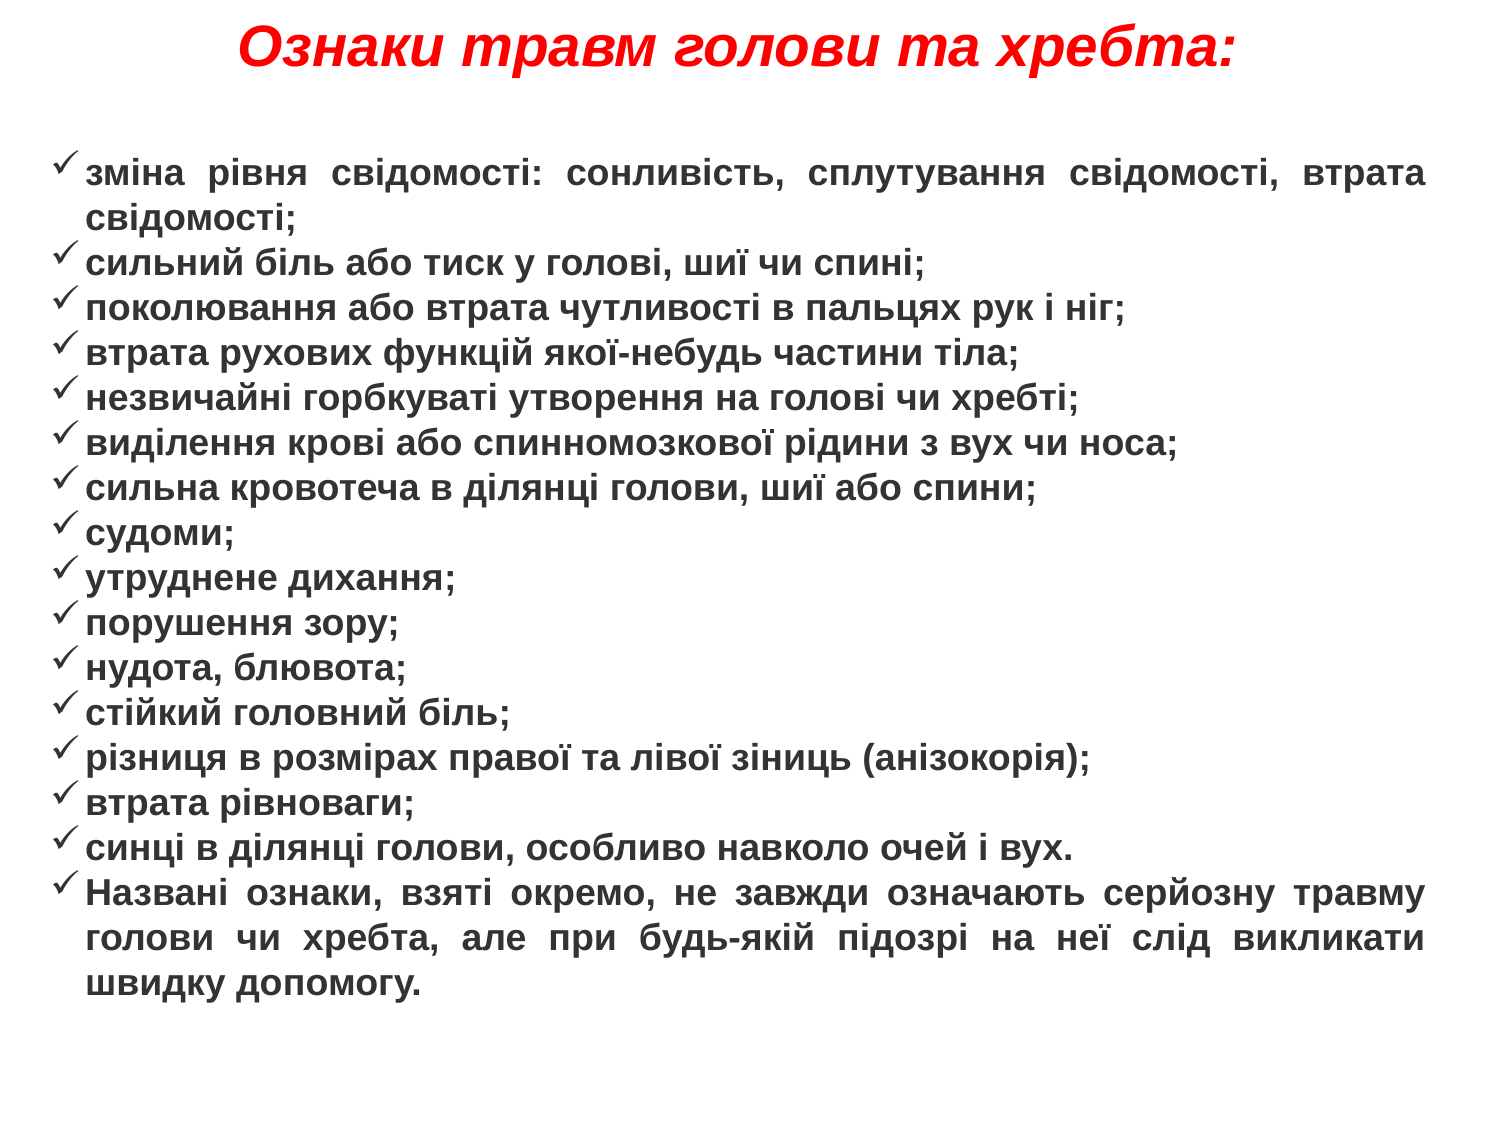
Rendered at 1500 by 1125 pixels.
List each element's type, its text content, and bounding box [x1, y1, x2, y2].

text_box Ознаки травм голови та хребта: зміна рівня свідомості: сонливість, сплутування свідомості, втрата свідомості; сильний біль або тиск у голові, шиї чи спині; поколювання або втрата чутливості в пальцях рук і ніг; втрата рухових функцій якої-небудь частини тіла; незвичайні горбкуваті утворення на голові чи хребті; виділення крові або спинномозкової рідини з вух чи носа; сильна кровотеча в ділянці голови, шиї або спини; судоми; утруднене дихання; порушення зору; нудота, блювота; стійкий головний біль; різниця в розмірах правої та лівої зіниць (анізокорія); втрата рівноваги; синці в ділянці голови, особливо навколо очей і вух. Названі ознаки, взяті окремо, не завжди означають серйозну травму голови чи хребта, але при будь-якій підозрі на неї слід викликати швидку допомогу. [35, 0, 1442, 1101]
